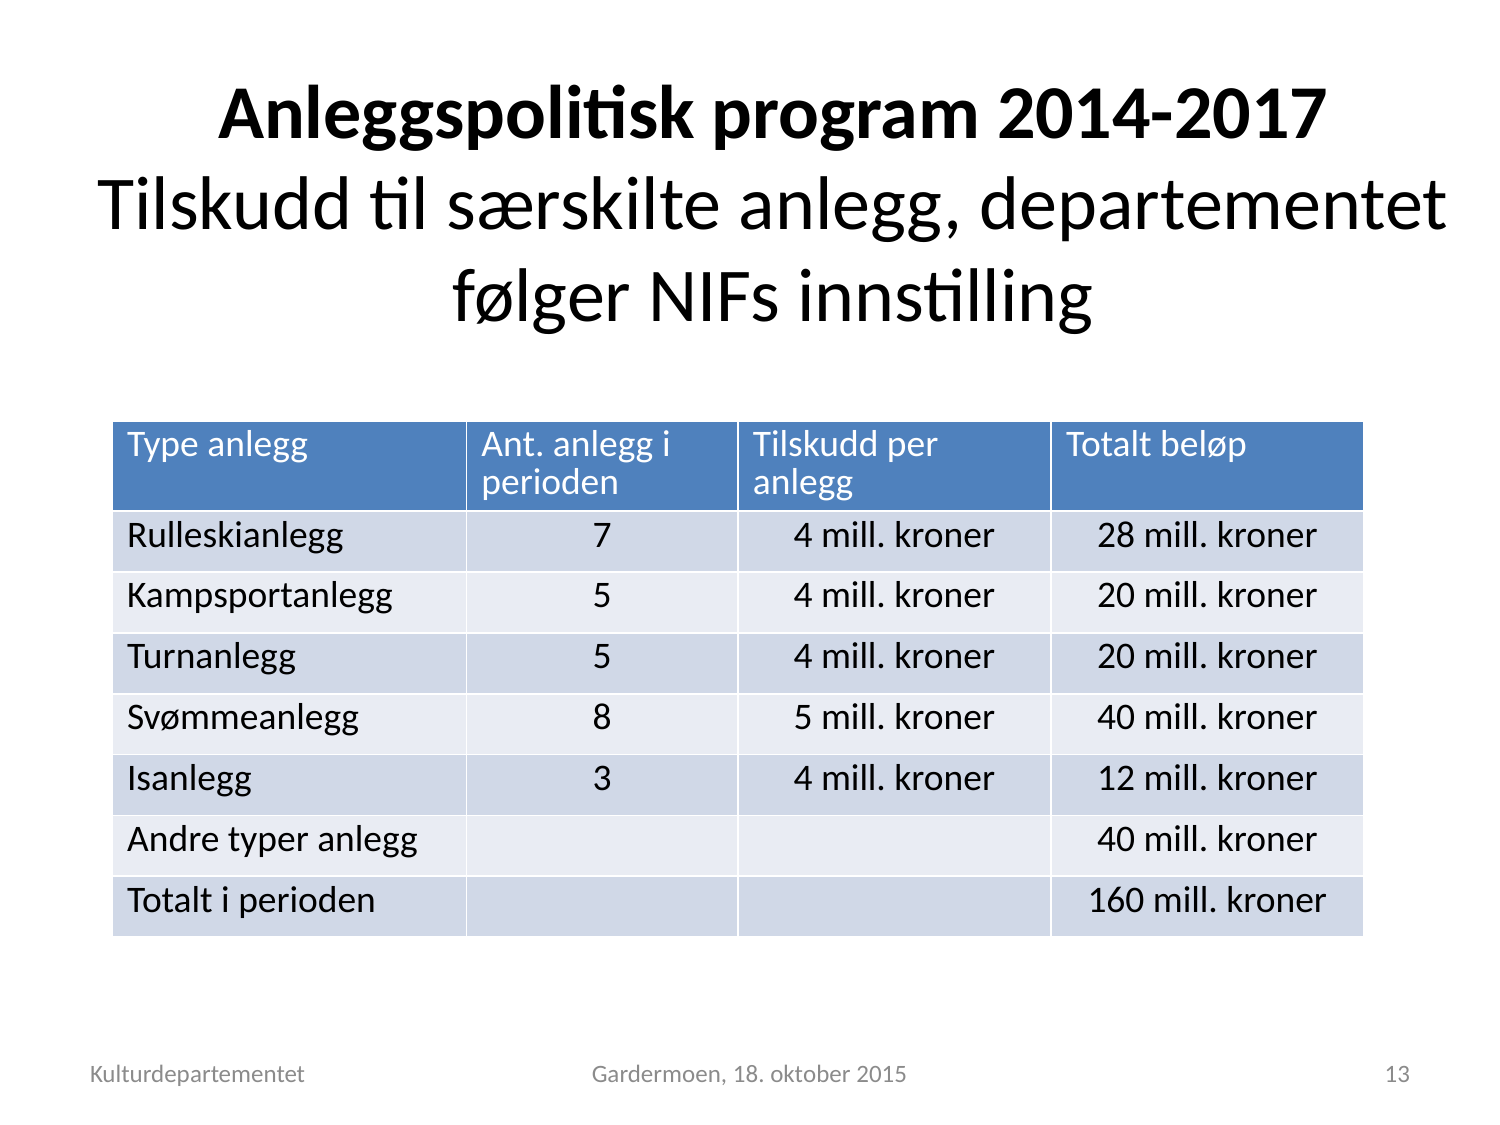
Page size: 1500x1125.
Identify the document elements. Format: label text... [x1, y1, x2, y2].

table_header Ant. anlegg i perioden [467, 422, 737, 510]
table_cell 40 mill. kroner [1052, 816, 1363, 875]
table_cell 3 [467, 755, 737, 815]
table_cell Svømmeanlegg [113, 695, 466, 754]
table_cell [467, 816, 737, 875]
table_cell 4 mill. kroner [739, 512, 1050, 571]
title Anleggspolitisk program 2014-2017 Tilskudd til særskilte anlegg, departementet følger NIFs innstilling [76, 54, 1471, 344]
table_cell Andre typer anlegg [113, 816, 466, 875]
table_header Tilskudd per anlegg [739, 422, 1050, 510]
table_cell [739, 877, 1050, 936]
table_cell 20 mill. kroner [1052, 573, 1363, 632]
table_cell 4 mill. kroner [739, 634, 1050, 693]
table_cell 5 [467, 634, 737, 693]
table_header Type anlegg [113, 422, 466, 510]
table_cell 4 mill. kroner [739, 755, 1050, 815]
table_cell 5 mill. kroner [739, 695, 1050, 754]
table_cell [739, 816, 1050, 875]
table_cell Rulleskianlegg [113, 512, 466, 571]
table_cell 160 mill. kroner [1052, 877, 1363, 936]
table_cell Kampsportanlegg [113, 573, 466, 632]
table_cell 8 [467, 695, 737, 754]
footer Gardermoen, 18. oktober 2015 [512, 1042, 988, 1103]
table_header Totalt beløp [1052, 422, 1363, 510]
table_cell Turnanlegg [113, 634, 466, 693]
slide_number Kulturdepartementet [75, 1042, 425, 1103]
table_cell 12 mill. kroner [1052, 755, 1363, 815]
table_cell Isanlegg [113, 755, 466, 815]
table_cell [467, 877, 737, 936]
table_cell 28 mill. kroner [1052, 512, 1363, 571]
slide_number 13 [1074, 1042, 1425, 1103]
table_cell 20 mill. kroner [1052, 634, 1363, 693]
table_cell 5 [467, 573, 737, 632]
table_cell 40 mill. kroner [1052, 695, 1363, 754]
table_cell 7 [467, 512, 737, 571]
table_cell 4 mill. kroner [739, 573, 1050, 632]
table_cell Totalt i perioden [113, 877, 466, 936]
